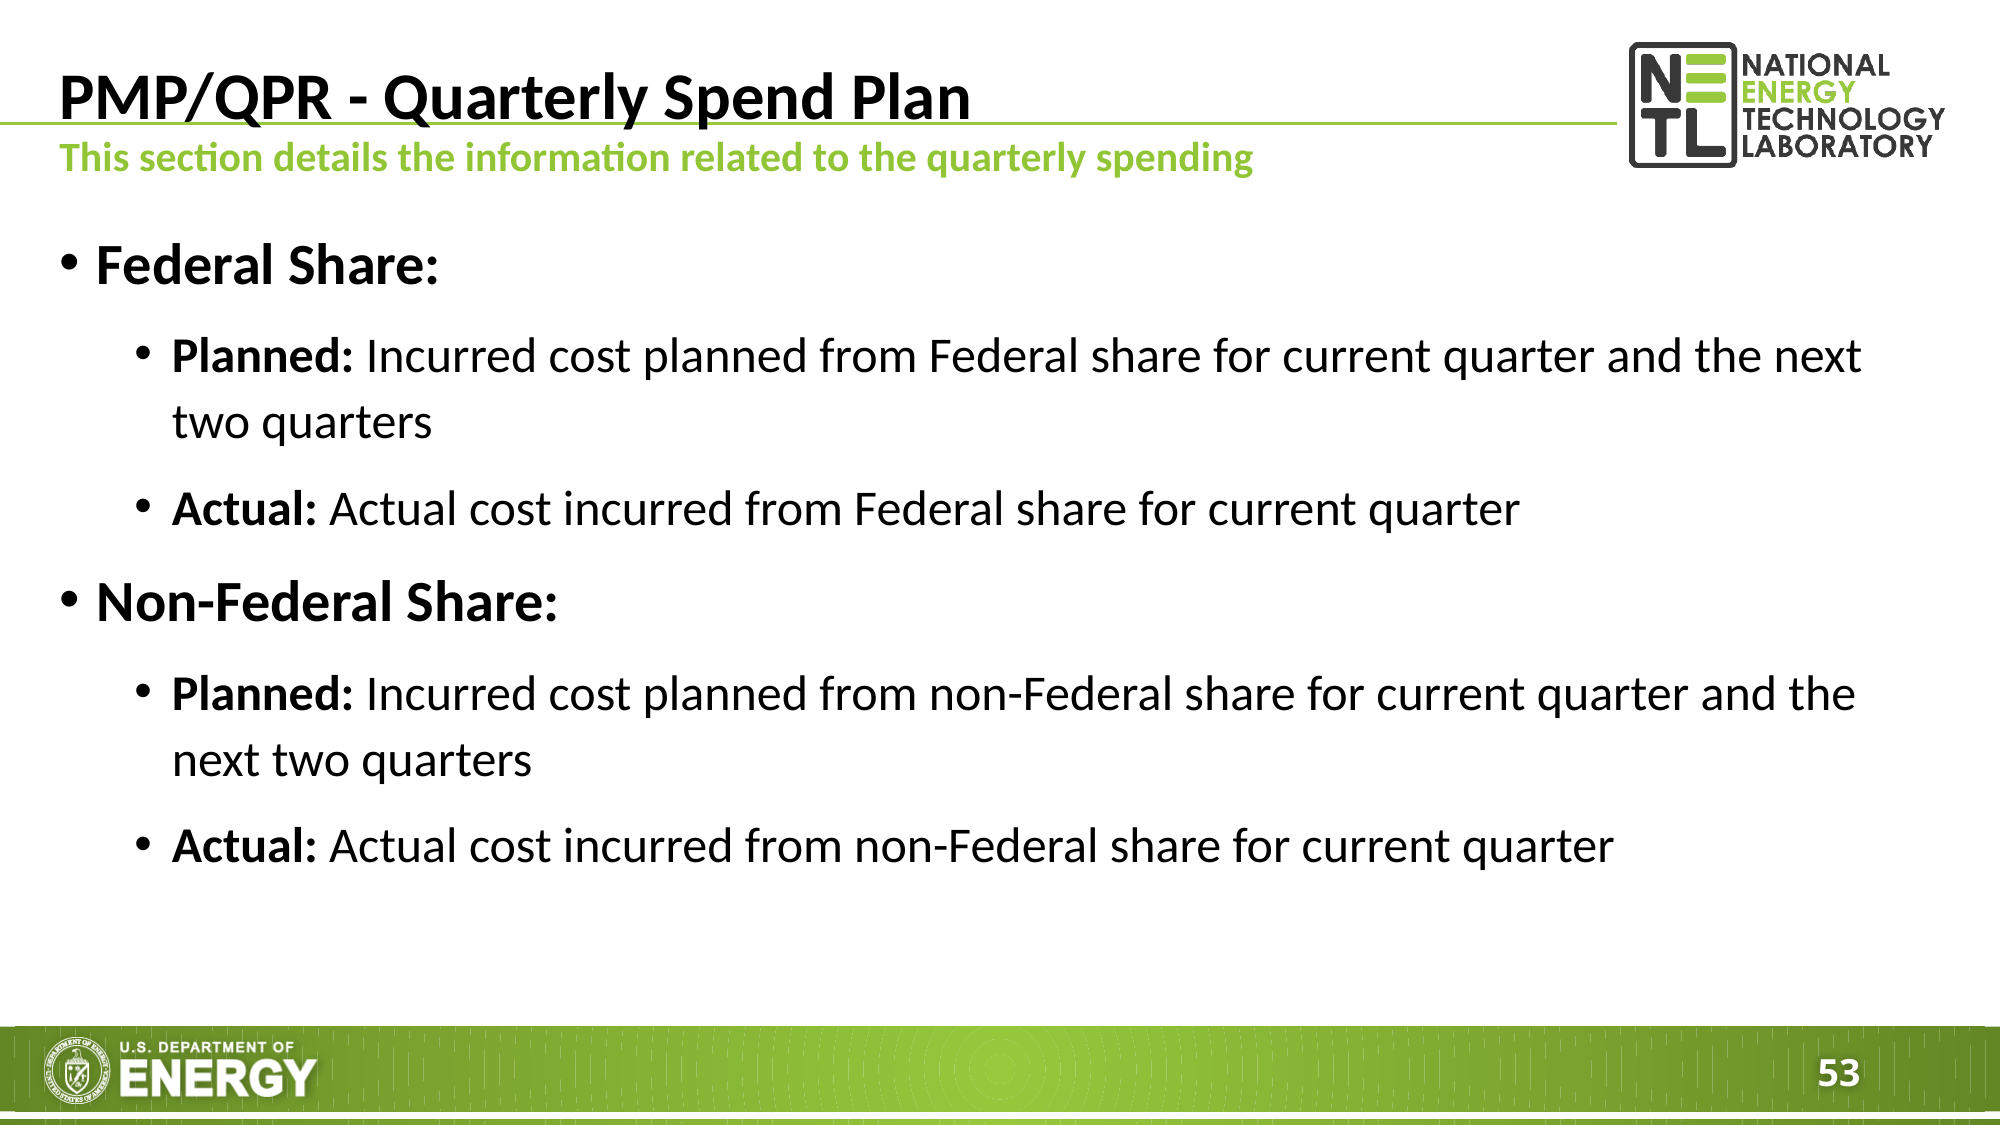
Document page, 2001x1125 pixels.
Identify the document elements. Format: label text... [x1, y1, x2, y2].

picture [44, 1037, 324, 1104]
subtitle This section details the information related to the quarterly spending [44, 127, 1945, 189]
list Federal Share: Planned: Incurred cost planned from Federal share for current quarter and the next two quarters Actual: Actual cost incurred from Federal share for current quarter Non-Federal Share: Planned: Incurred cost planned from non-Federal share for current quarter and the next two quarters Actual: Actual cost incurred from non-Federal share for current quarter [44, 211, 1945, 983]
title PMP/QPR - Quarterly Spend Plan [44, 42, 1945, 127]
